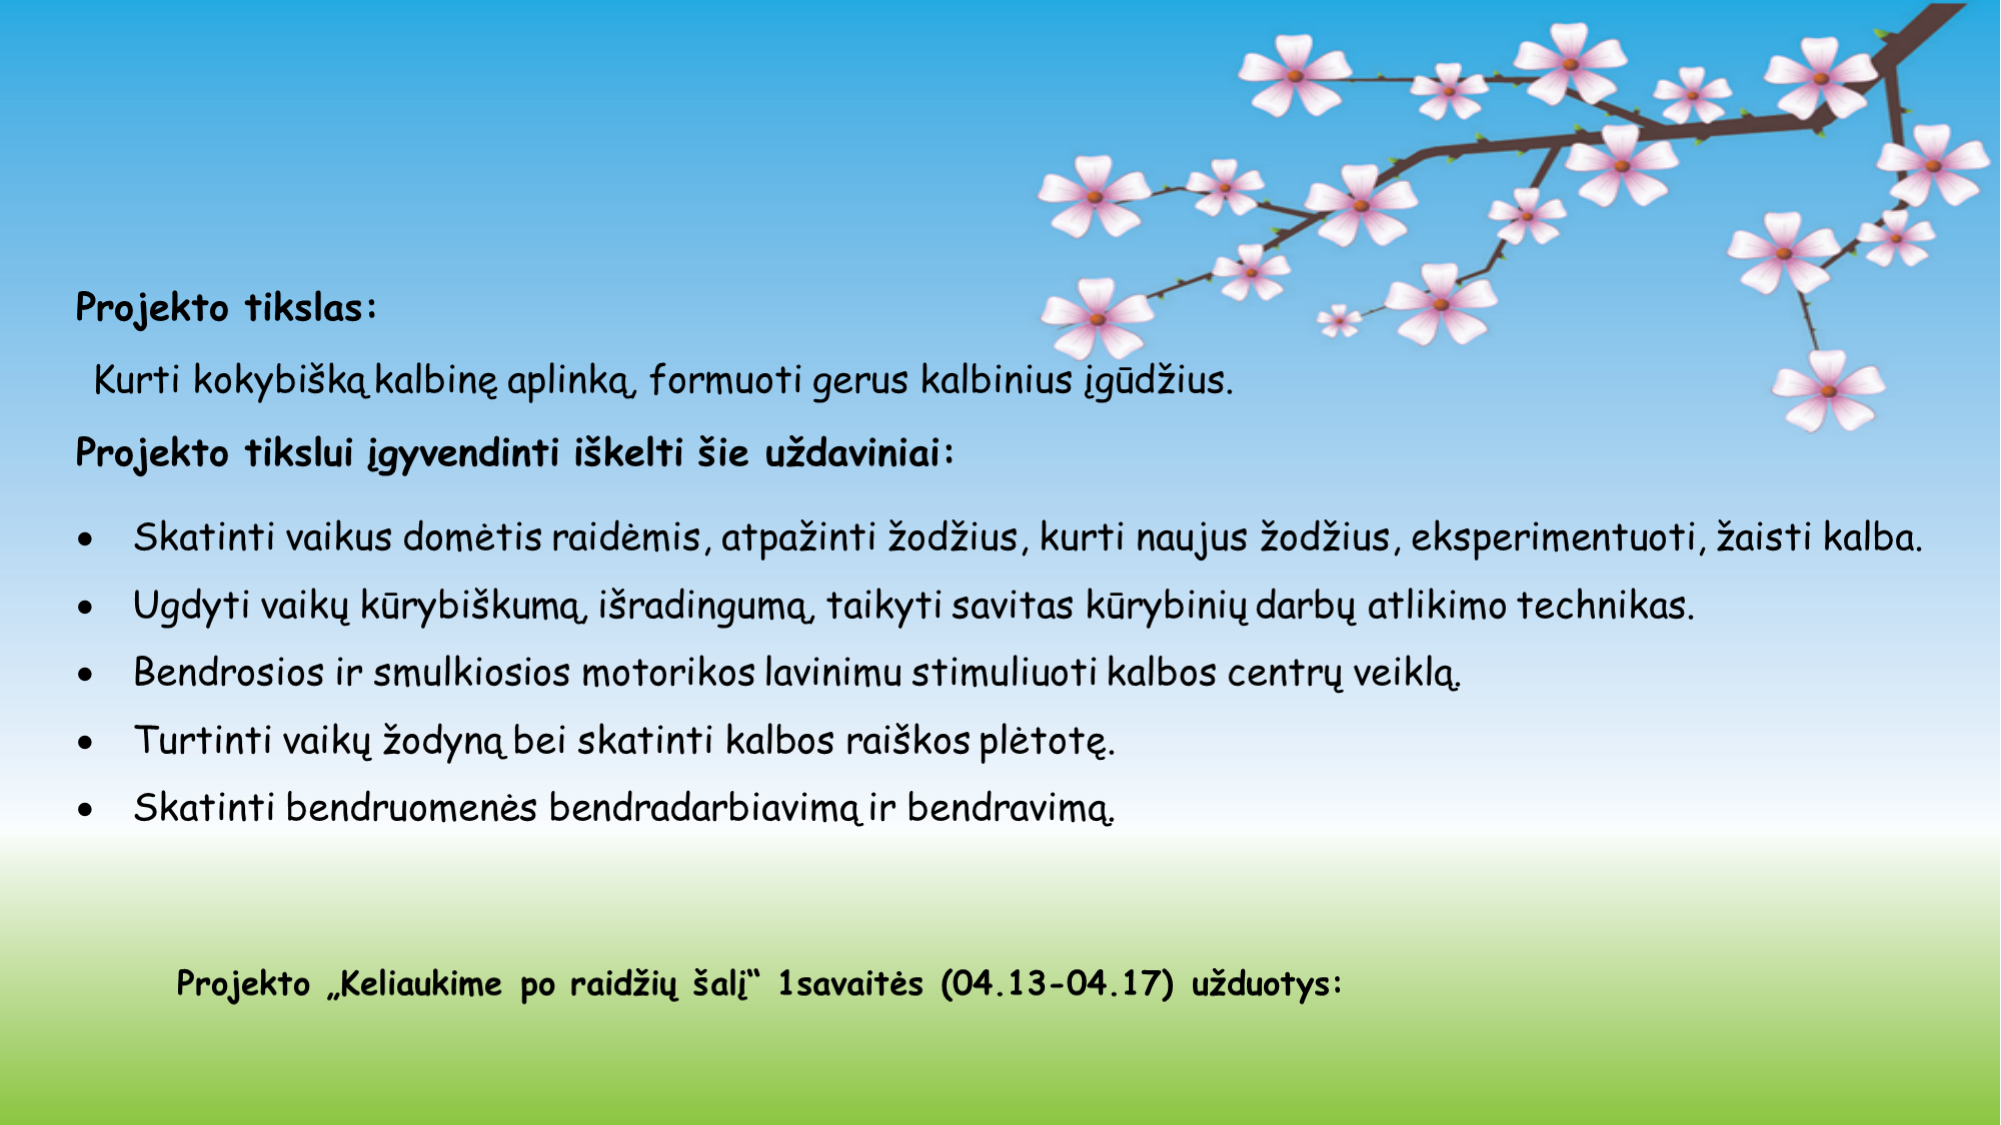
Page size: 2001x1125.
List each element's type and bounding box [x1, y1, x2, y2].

picture [53, 272, 1947, 853]
list [0, 0, 2000, 1125]
picture [157, 953, 1364, 1024]
